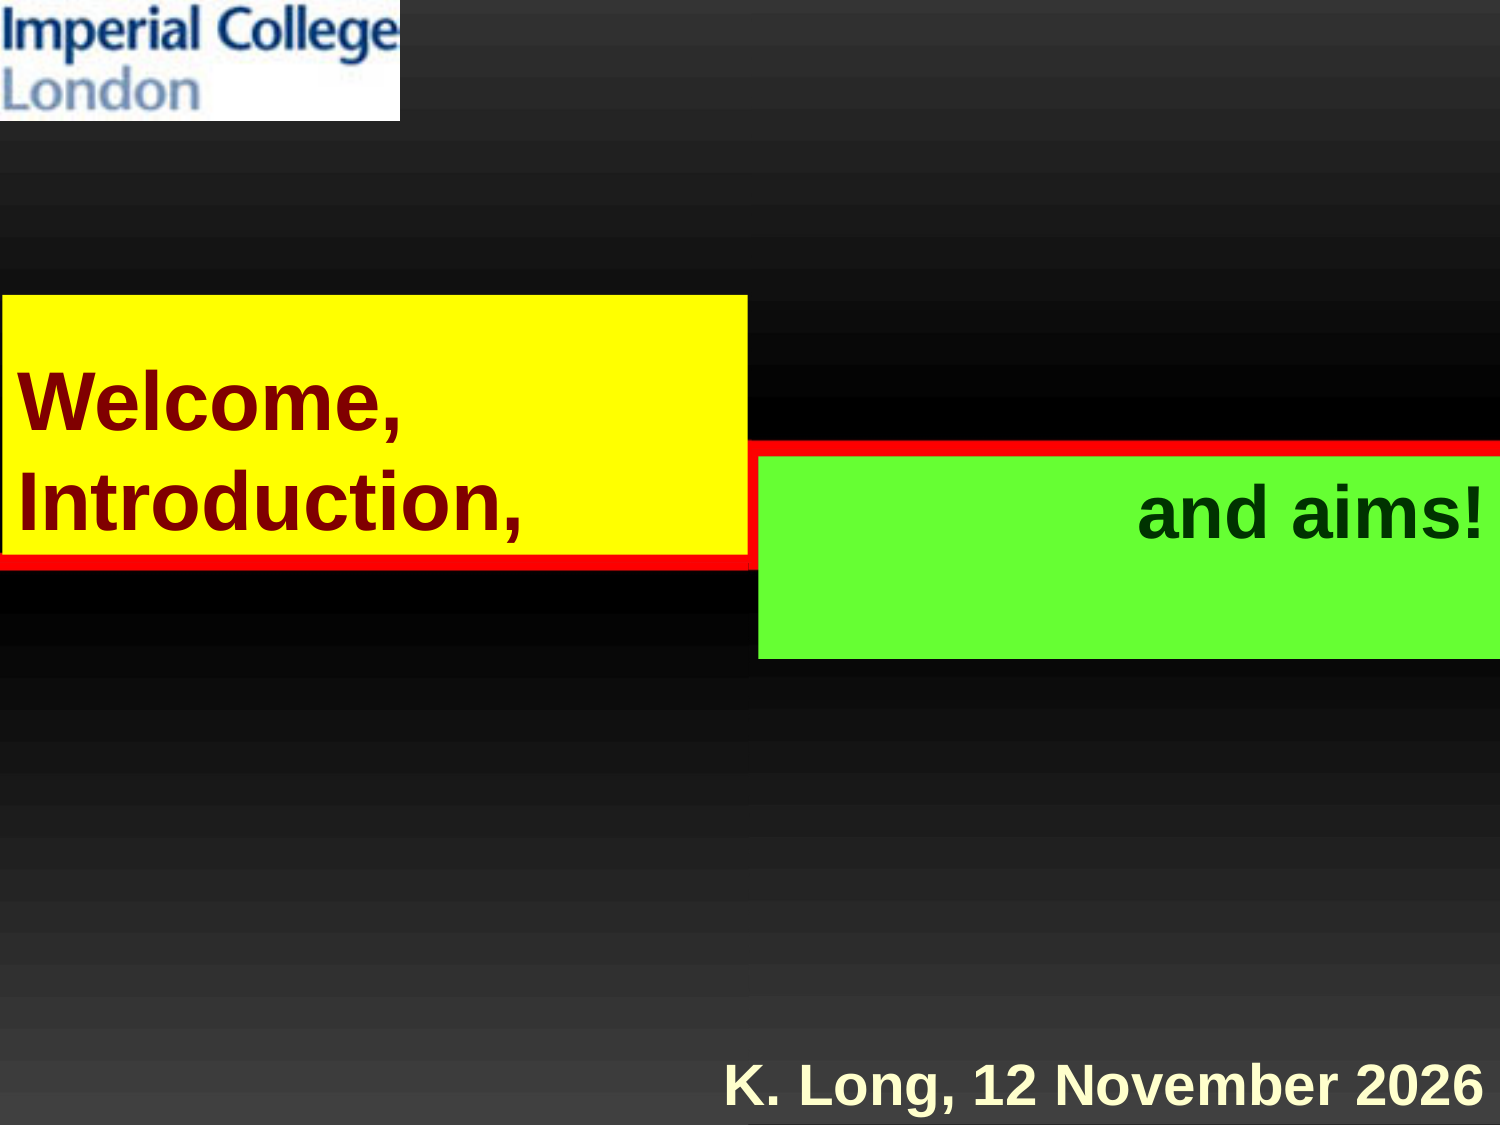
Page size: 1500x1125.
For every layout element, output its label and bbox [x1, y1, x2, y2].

text_box [0, 0, 1500, 563]
text_box [0, 570, 1500, 1125]
